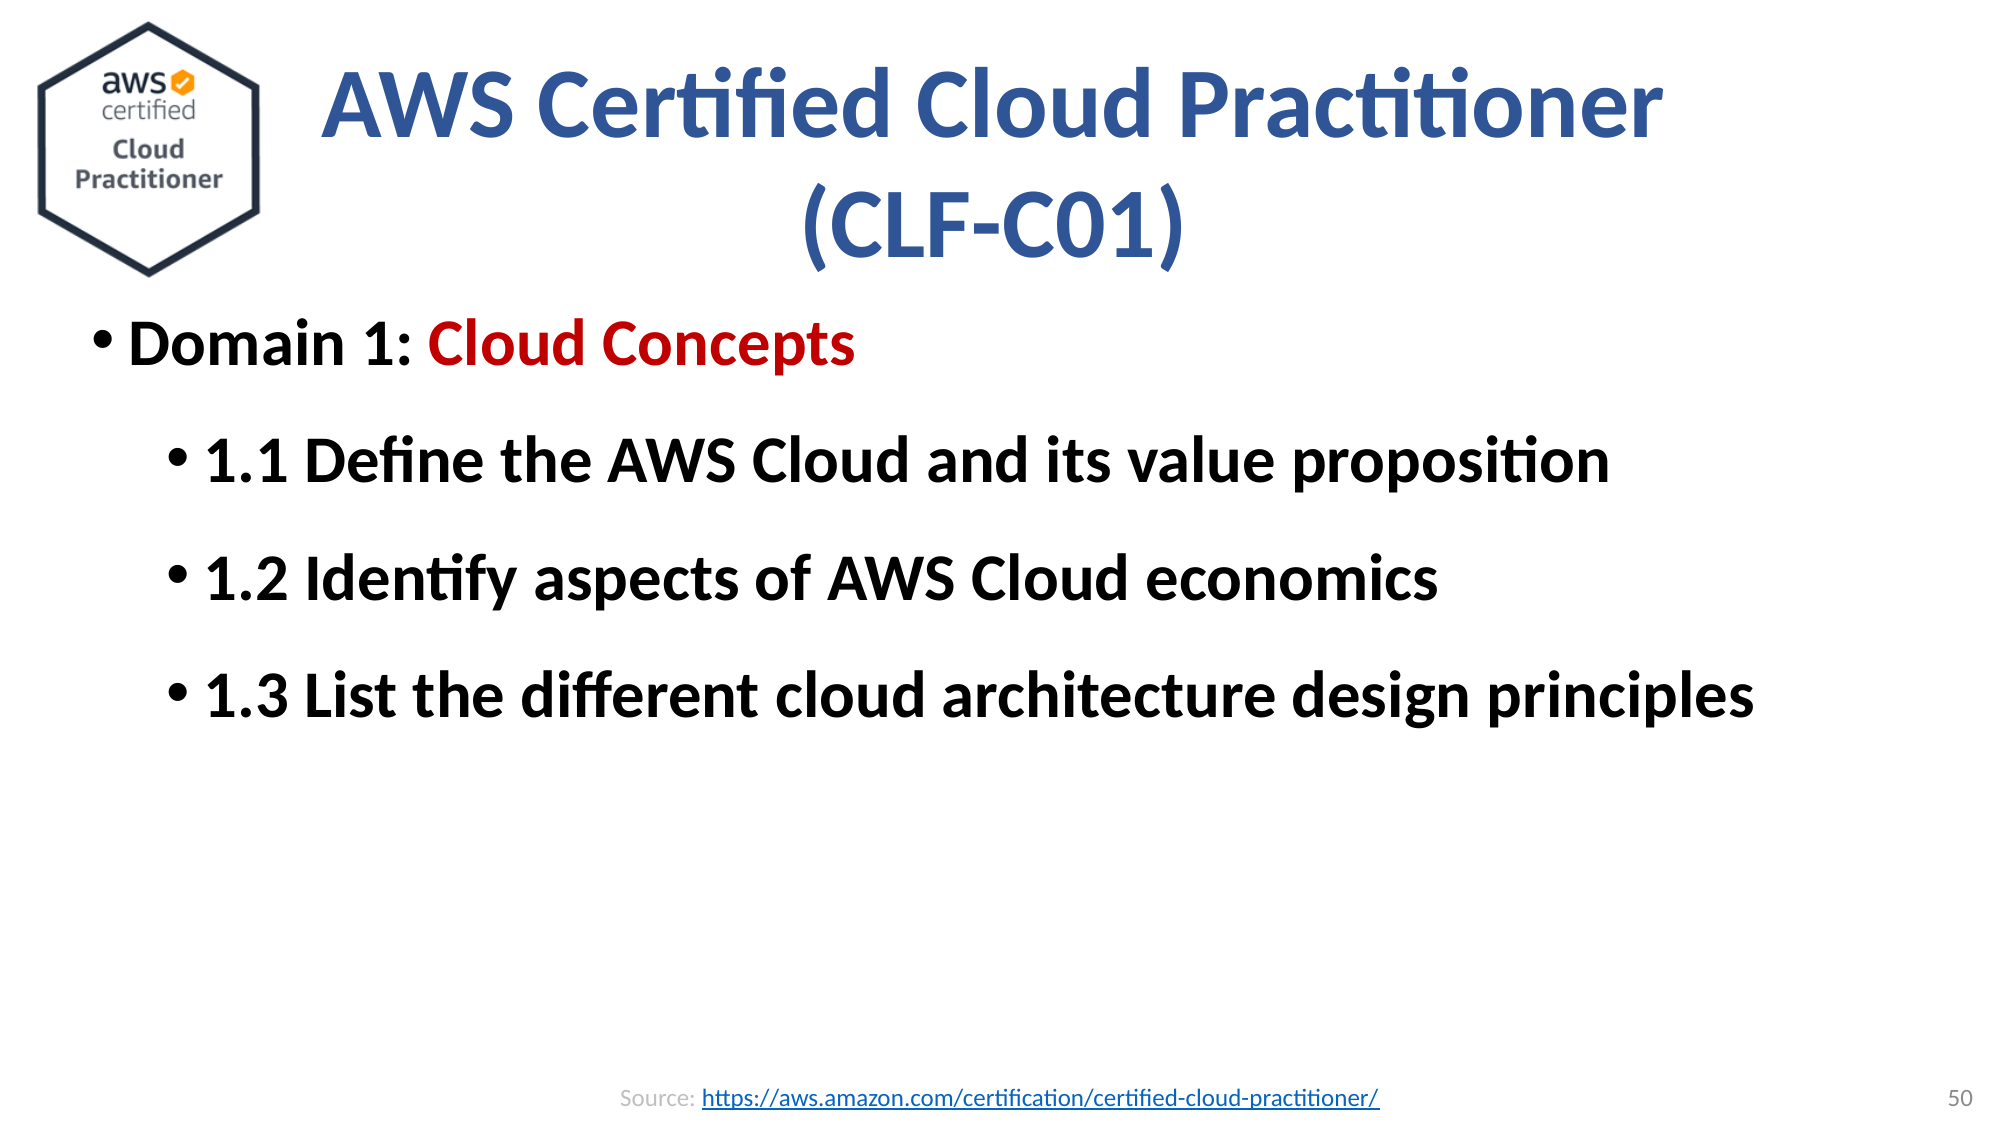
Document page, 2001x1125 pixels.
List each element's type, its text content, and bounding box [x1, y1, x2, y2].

picture [20, 21, 277, 278]
text_box Source: https://aws.amazon.com/certification/certified-cloud-practitioner/ [236, 1074, 1764, 1119]
list Domain 1: Cloud Concepts 1.1 Define the AWS Cloud and its value proposition 1.2 Identify aspects of AWS Cloud economics 1.3 List the different cloud architecture design principles [76, 291, 1927, 1081]
title AWS Certified Cloud Practitioner (CLF-C01) [277, 62, 1917, 253]
slide_number 50 [1830, 1076, 1989, 1116]
